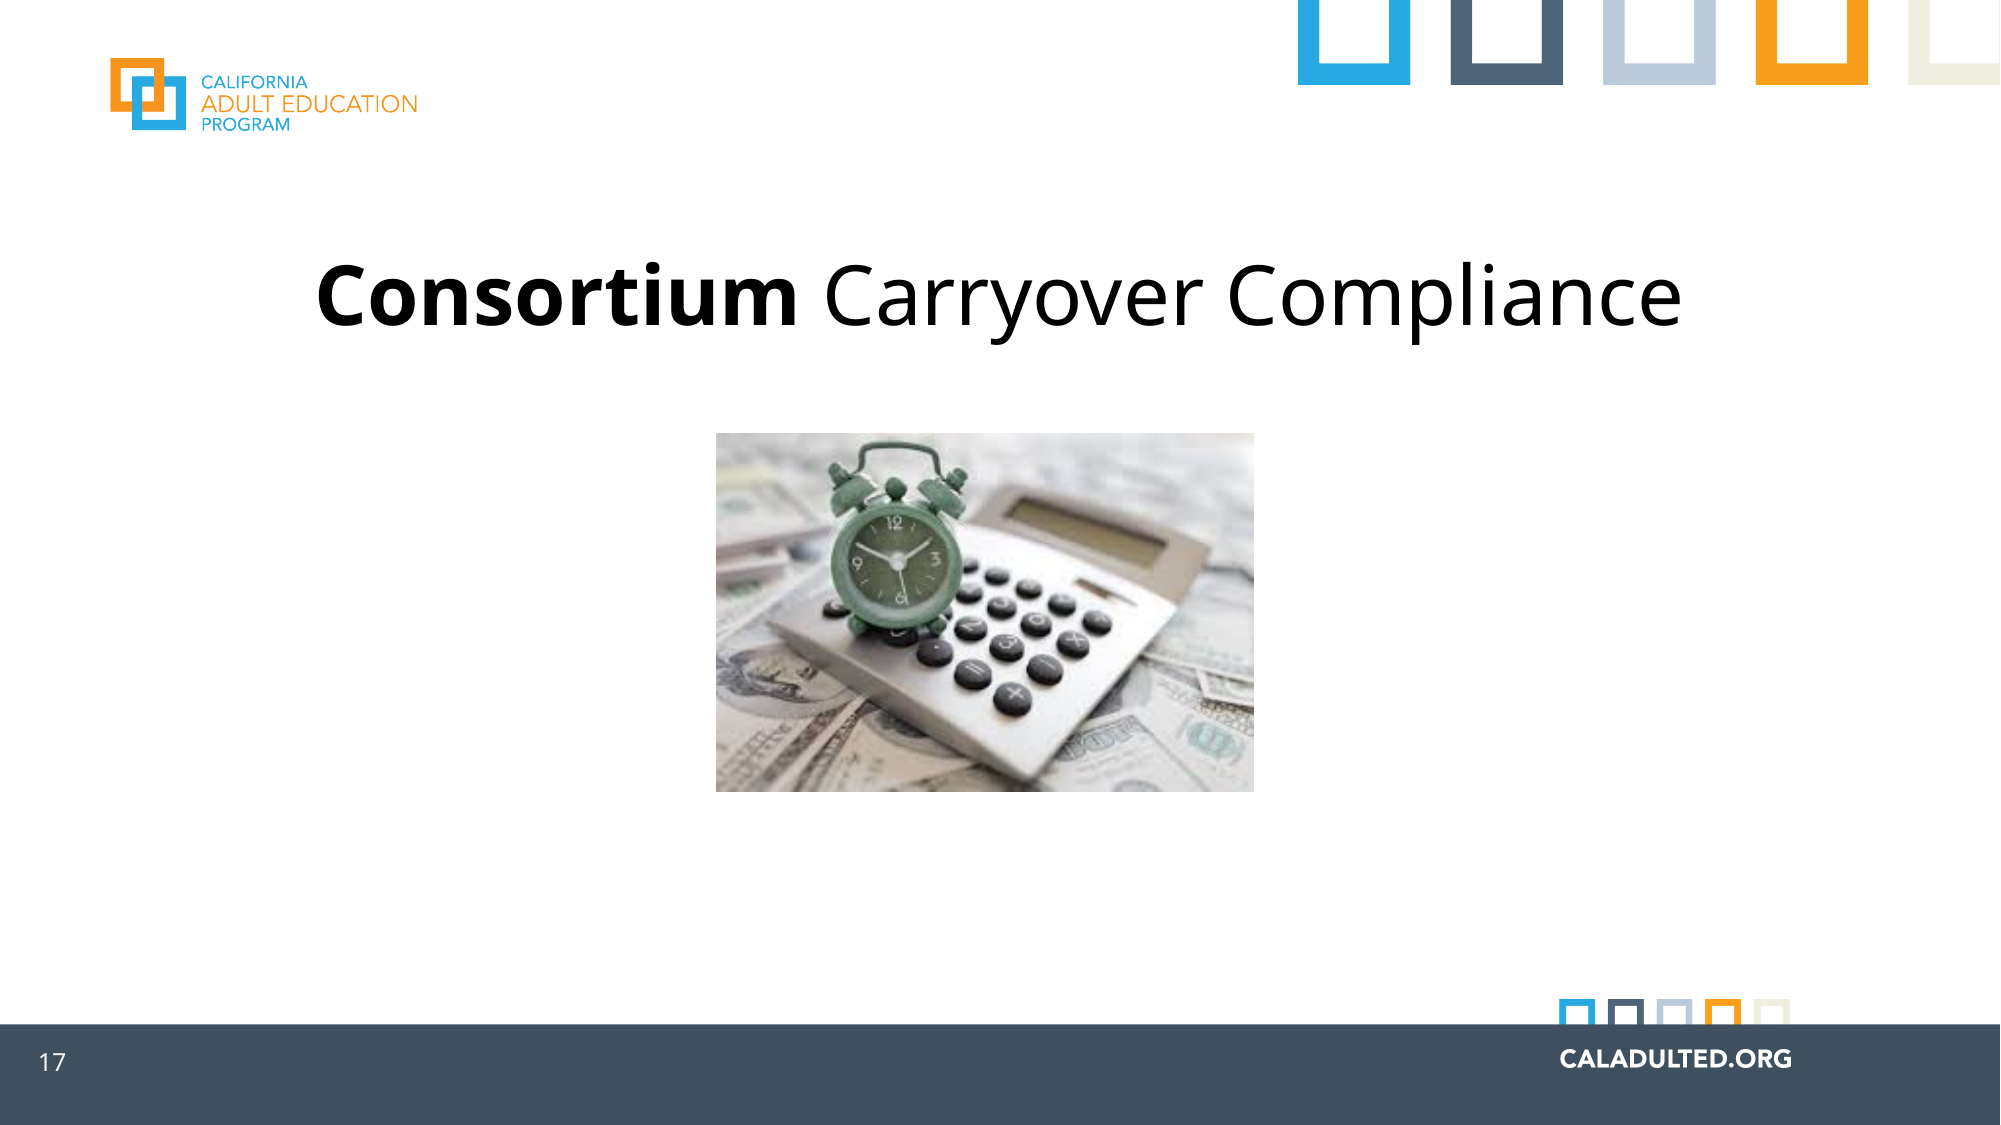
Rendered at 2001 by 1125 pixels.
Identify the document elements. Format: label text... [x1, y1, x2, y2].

title Consortium Carryover Compliance [111, 233, 1888, 352]
picture [0, 0, 2000, 1125]
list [715, 433, 1254, 792]
slide_number 17 [29, 1037, 113, 1082]
